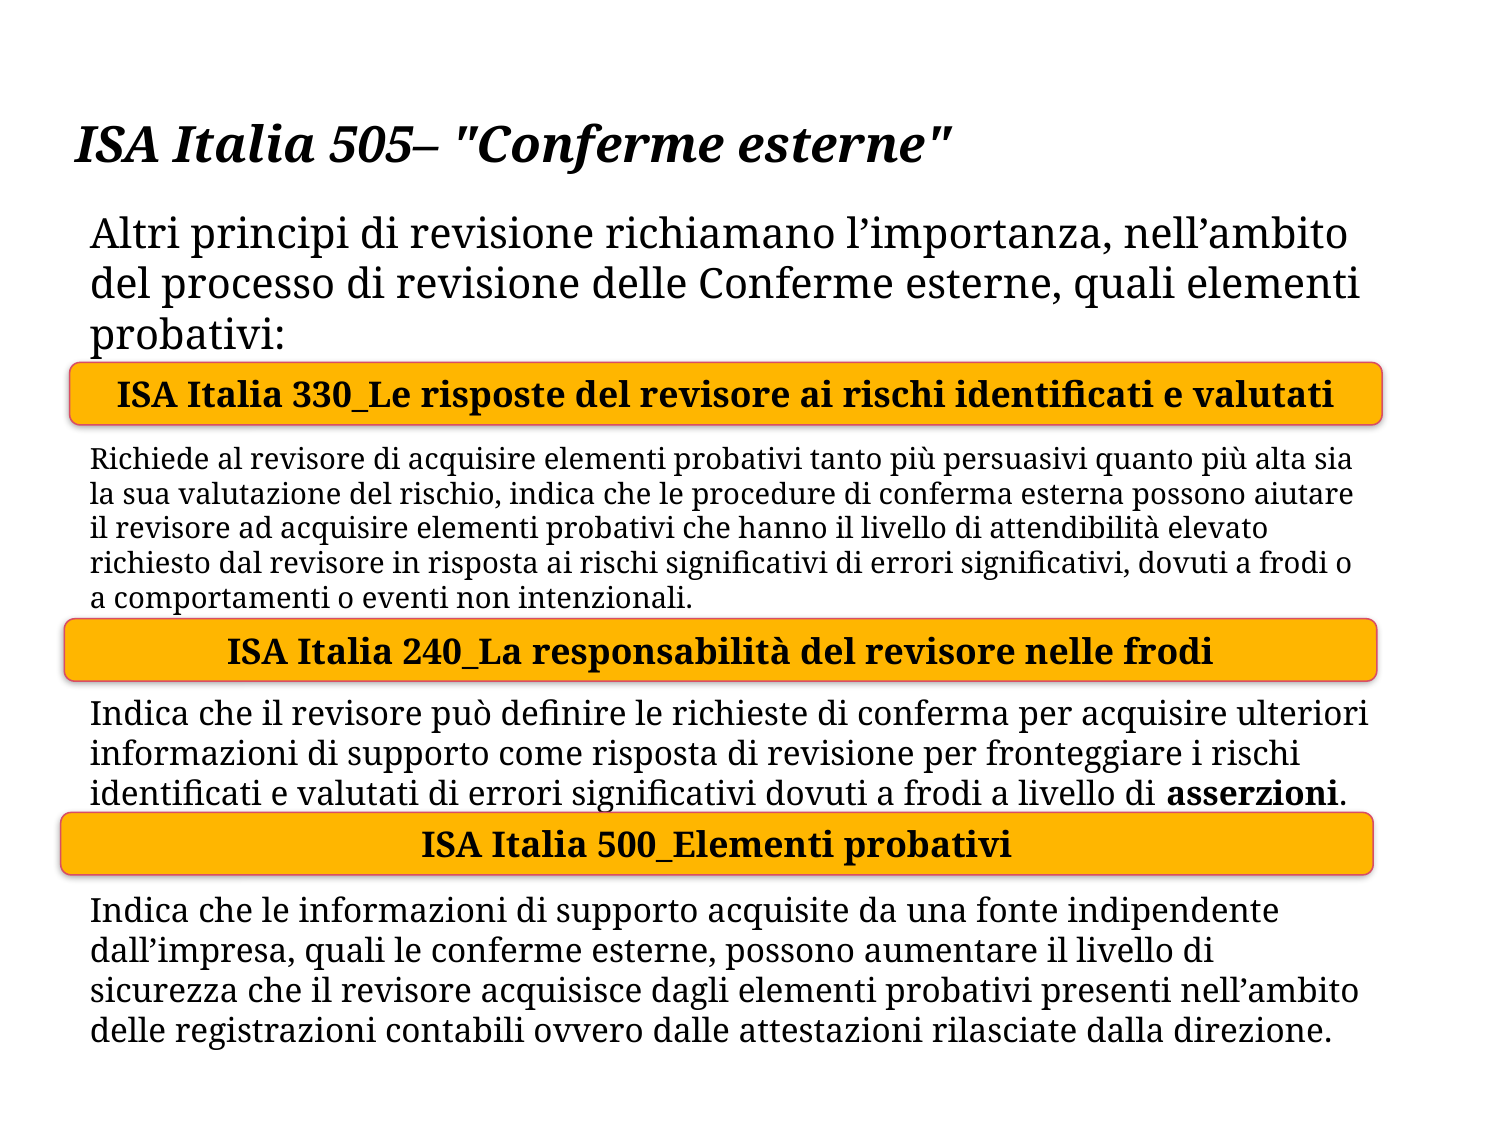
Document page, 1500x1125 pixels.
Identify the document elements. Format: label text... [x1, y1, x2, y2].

text_box ISA Italia 505– "Conferme esterne" [75, 112, 1400, 213]
text_box Altri principi di revisione richiamano l’importanza, nell’ambito del processo di revisione delle Conferme esterne, quali elementi probativi: Richiede al revisore di acquisire elementi probativi tanto più persuasivi quanto più alta sia la sua valutazione del rischio, indica che le procedure di conferma esterna possono aiutare il revisore ad acquisire elementi probativi che hanno il livello di attendibilità elevato richiesto dal revisore in risposta ai rischi significativi di errori significativi, dovuti a frodi o a comportamenti o eventi non intenzionali. Indica che il revisore può definire le richieste di conferma per acquisire ulteriori informazioni di supporto come risposta di revisione per fronteggiare i rischi identificati e valutati di errori significativi dovuti a frodi a livello di asserzioni. Indica che le informazioni di supporto acquisite da una fonte indipendente dall’impresa, quali le conferme esterne, possono aumentare il livello di sicurezza che il revisore acquisisce dagli elementi probativi presenti nell’ambito delle registrazioni contabili ovvero dalle attestazioni rilasciate dalla direzione. [75, 417, 1388, 1038]
text_box ISA Italia 240_La responsabilità del revisore nelle frodi [63, 617, 1378, 682]
text_box ISA Italia 330_Le risposte del revisore ai rischi identificati e valutati [68, 361, 1383, 426]
text_box Altri principi di revisione richiamano l’importanza, nell’ambito del processo di revisione delle Conferme esterne, quali elementi probativi: Richiede al revisore di acquisire elementi probativi tanto più persuasivi quanto più alta sia la sua valutazione del rischio, indica che le procedure di conferma esterna possono aiutare il revisore ad acquisire elementi probativi che hanno il livello di attendibilità elevato richiesto dal revisore in risposta ai rischi significativi di errori significativi, dovuti a frodi o a comportamenti o eventi non intenzionali. Indica che il revisore può definire le richieste di conferma per acquisire ulteriori informazioni di supporto come risposta di revisione per fronteggiare i rischi identificati e valutati di errori significativi dovuti a frodi a livello di asserzioni. Indica che le informazioni di supporto acquisite da una fonte indipendente dall’impresa, quali le conferme esterne, possono aumentare il livello di sicurezza che il revisore acquisisce dagli elementi probativi presenti nell’ambito delle registrazioni contabili ovvero dalle attestazioni rilasciate dalla direzione. [75, 199, 1388, 375]
text_box ISA Italia 500_Elementi probativi [59, 811, 1374, 876]
